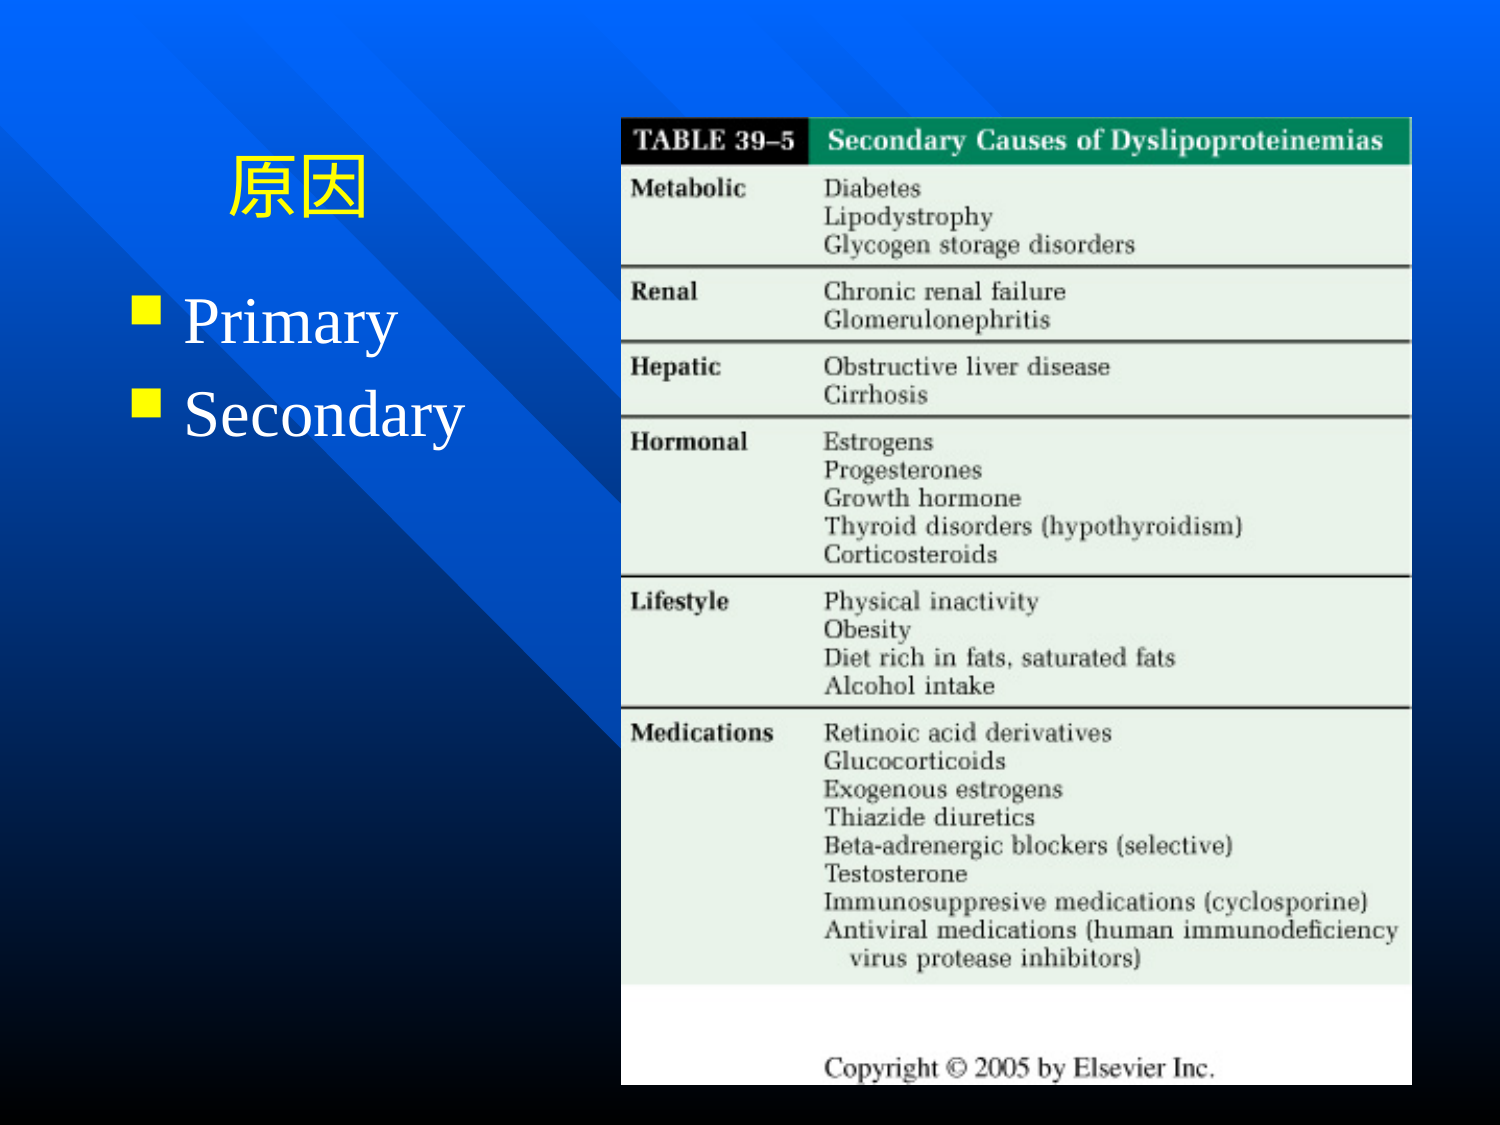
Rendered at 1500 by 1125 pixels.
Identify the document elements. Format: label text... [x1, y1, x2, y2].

list Primary Secondary [111, 268, 615, 1001]
picture [620, 116, 1412, 1085]
title 原因 [93, 46, 505, 235]
